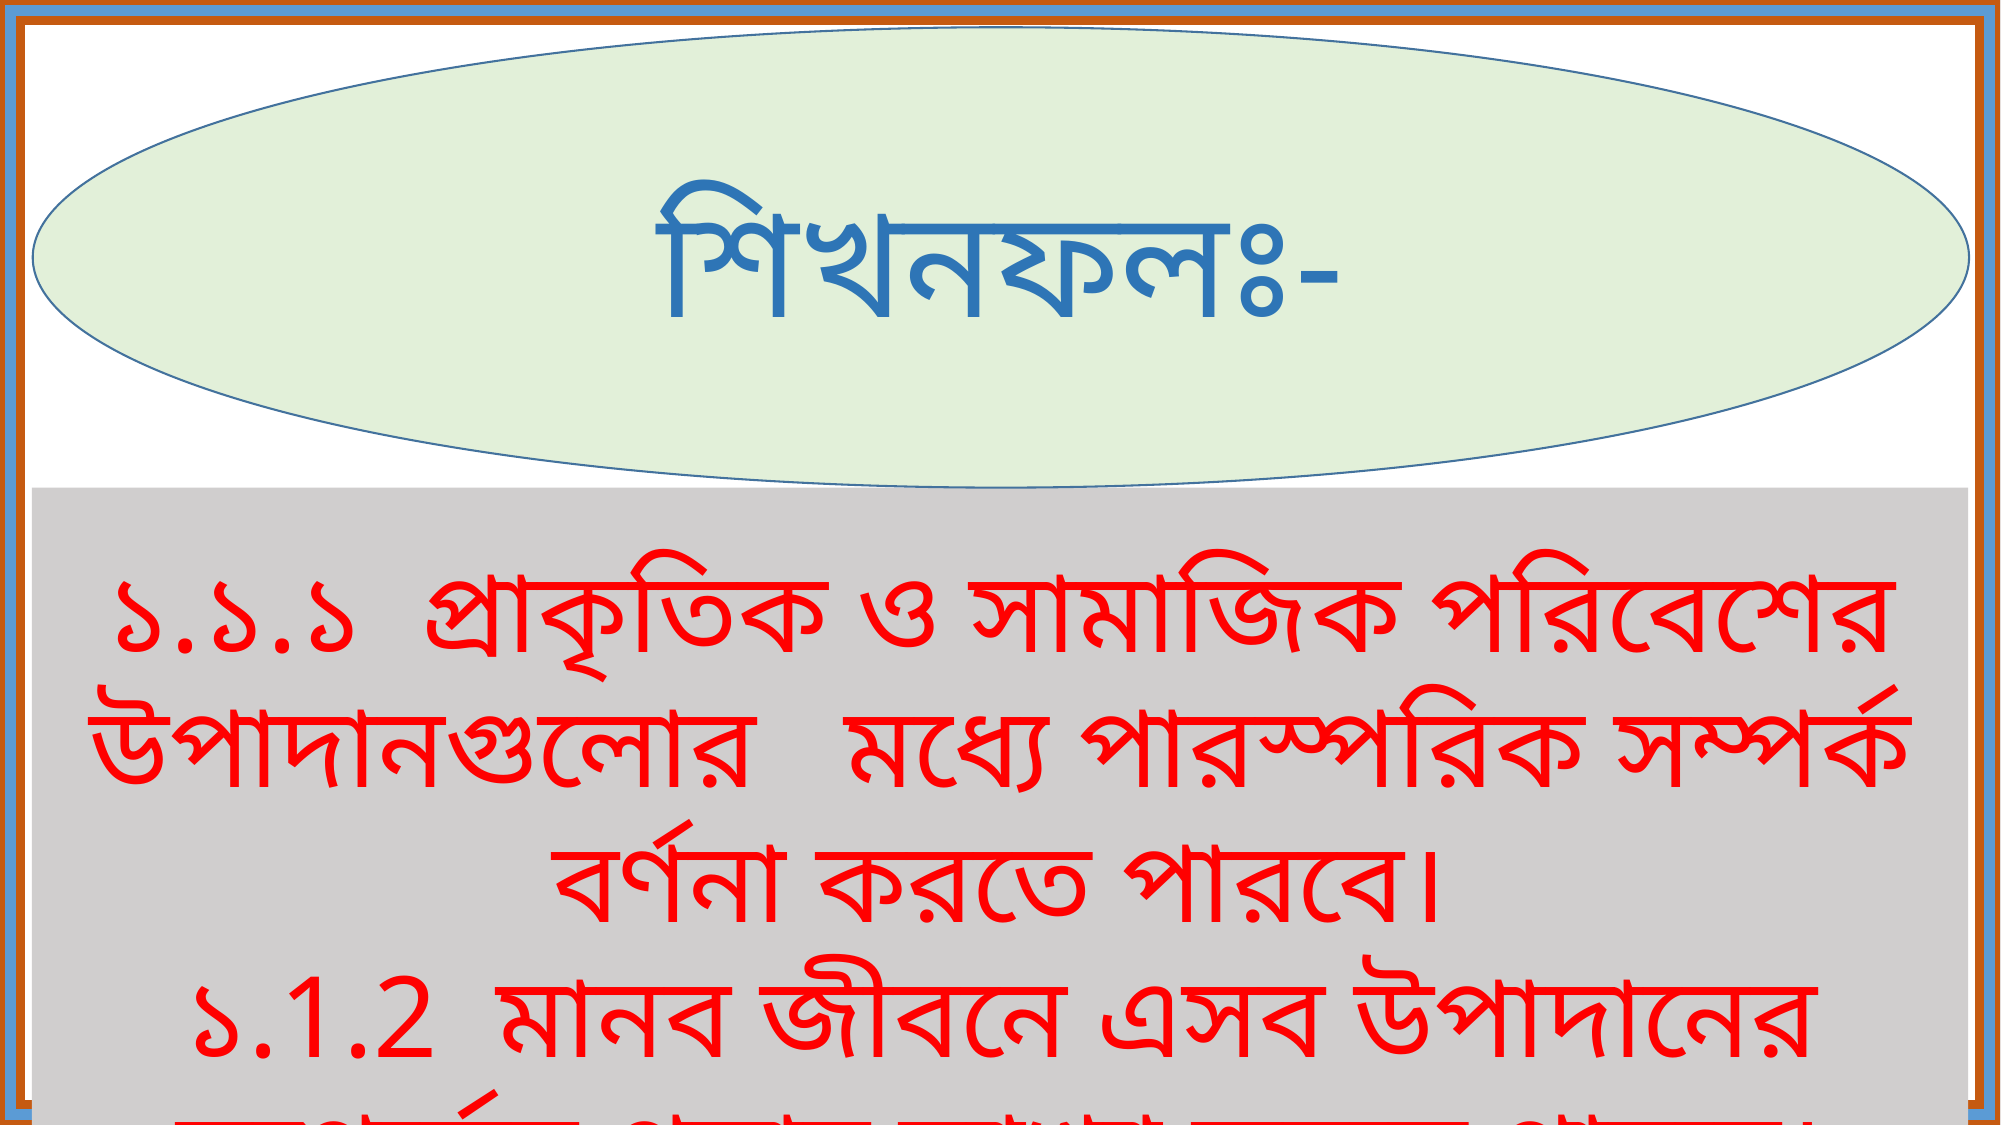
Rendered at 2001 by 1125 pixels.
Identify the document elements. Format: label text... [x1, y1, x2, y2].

text_box ১.১.১ প্রাকৃতিক ও সামাজিক পরিবেশের উপাদানগুলোর মধ্যে পারস্পরিক সম্পর্ক বর্ণনা করতে পারবে। ১.1.2 মানব জীবনে এসব উপাদানের সম্পর্কের প্রভাব ব্যাখ্যা করতে পারবে। [31, 487, 1969, 1125]
text_box শিখনফলঃ- [31, 26, 1971, 489]
